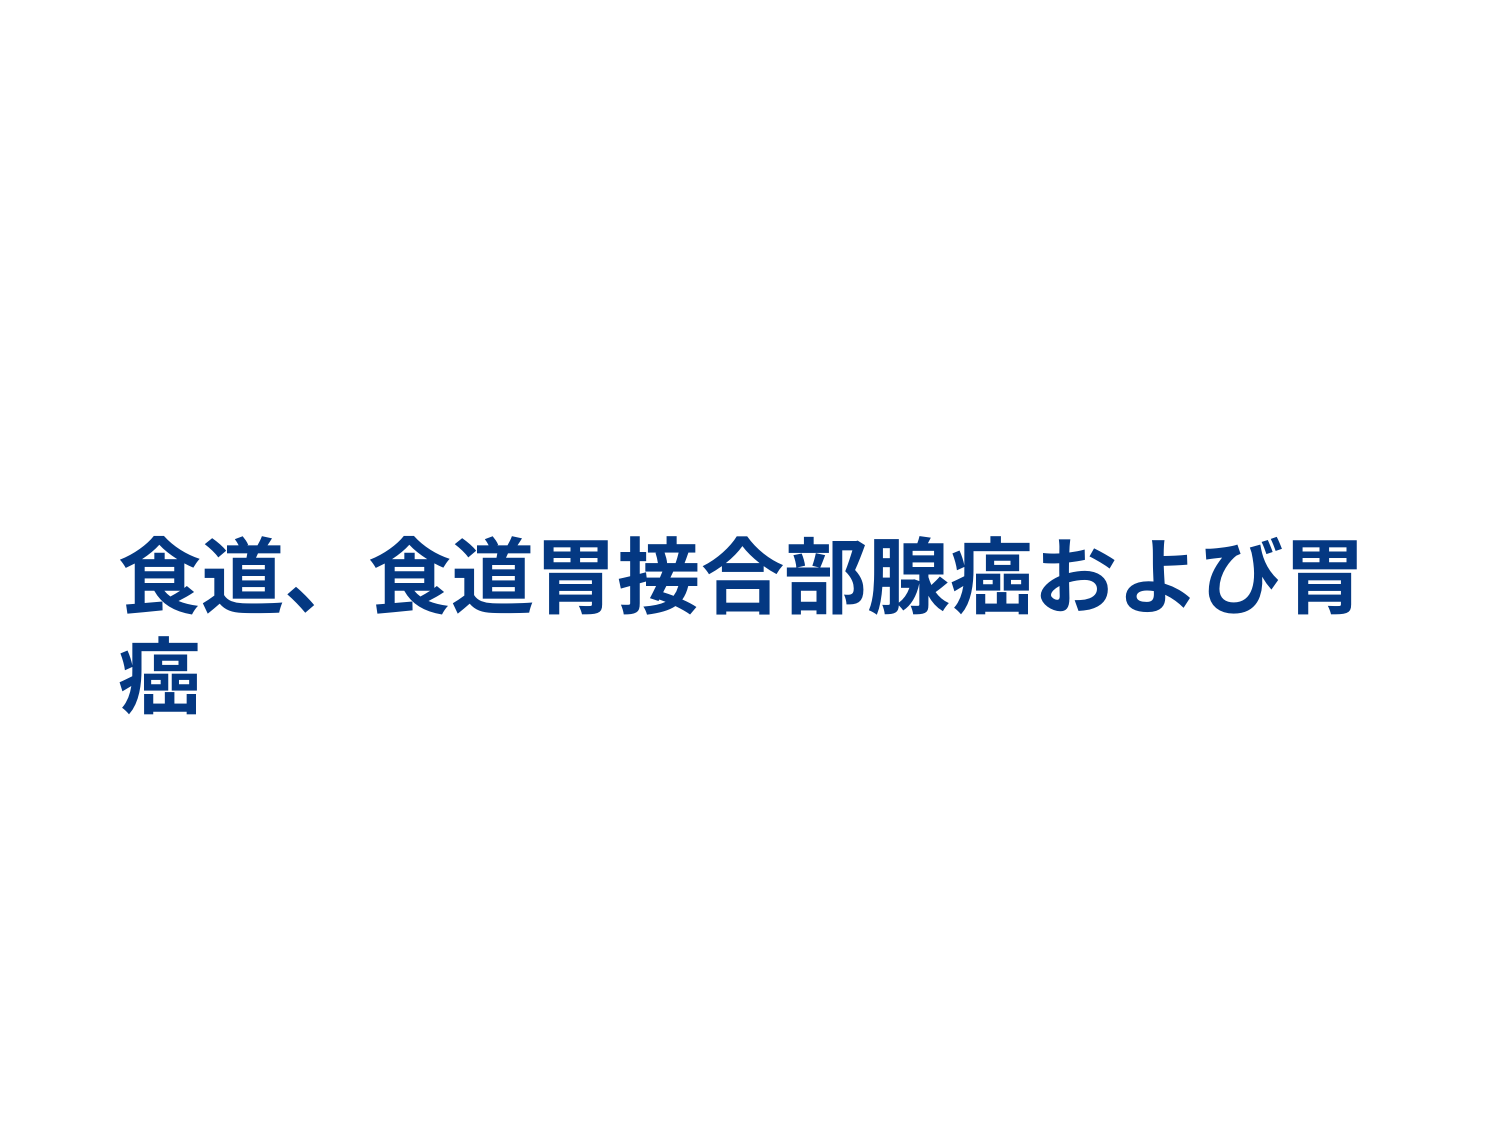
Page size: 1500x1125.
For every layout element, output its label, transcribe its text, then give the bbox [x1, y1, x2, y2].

title 食道、食道胃接合部腺癌および胃癌 [118, 516, 1394, 741]
